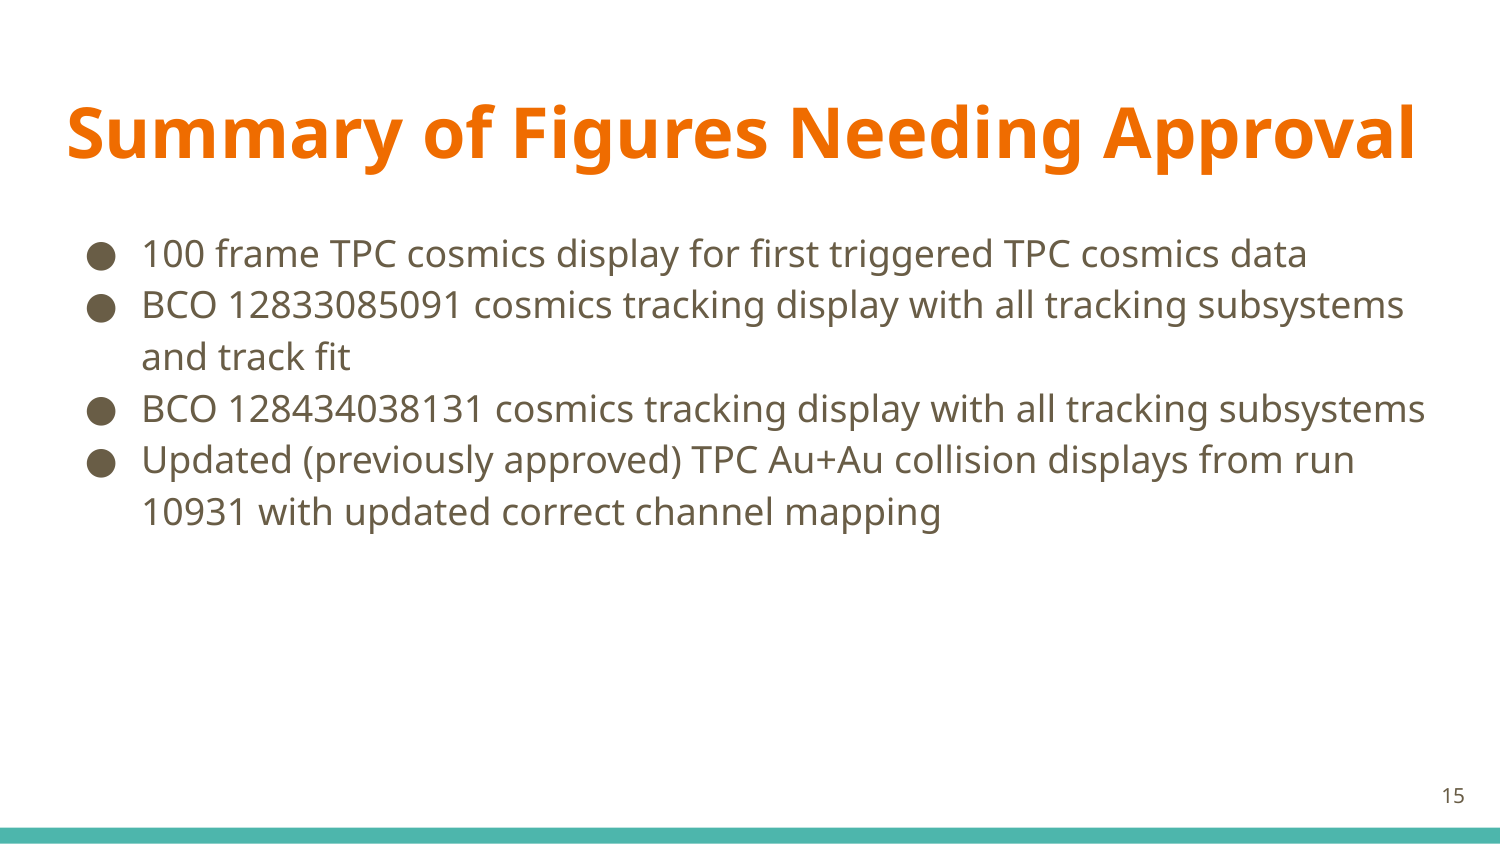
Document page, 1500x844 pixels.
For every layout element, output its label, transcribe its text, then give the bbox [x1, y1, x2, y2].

list 100 frame TPC cosmics display for first triggered TPC cosmics data BCO 12833085091 cosmics tracking display with all tracking subsystems and track fit BCO 128434038131 cosmics tracking display with all tracking subsystems Updated (previously approved) TPC Au+Au collision displays from run 10931 with updated correct channel mapping [51, 207, 1449, 750]
slide_number ‹#› [1389, 764, 1480, 830]
title Summary of Figures Needing Approval [51, 72, 1449, 189]
